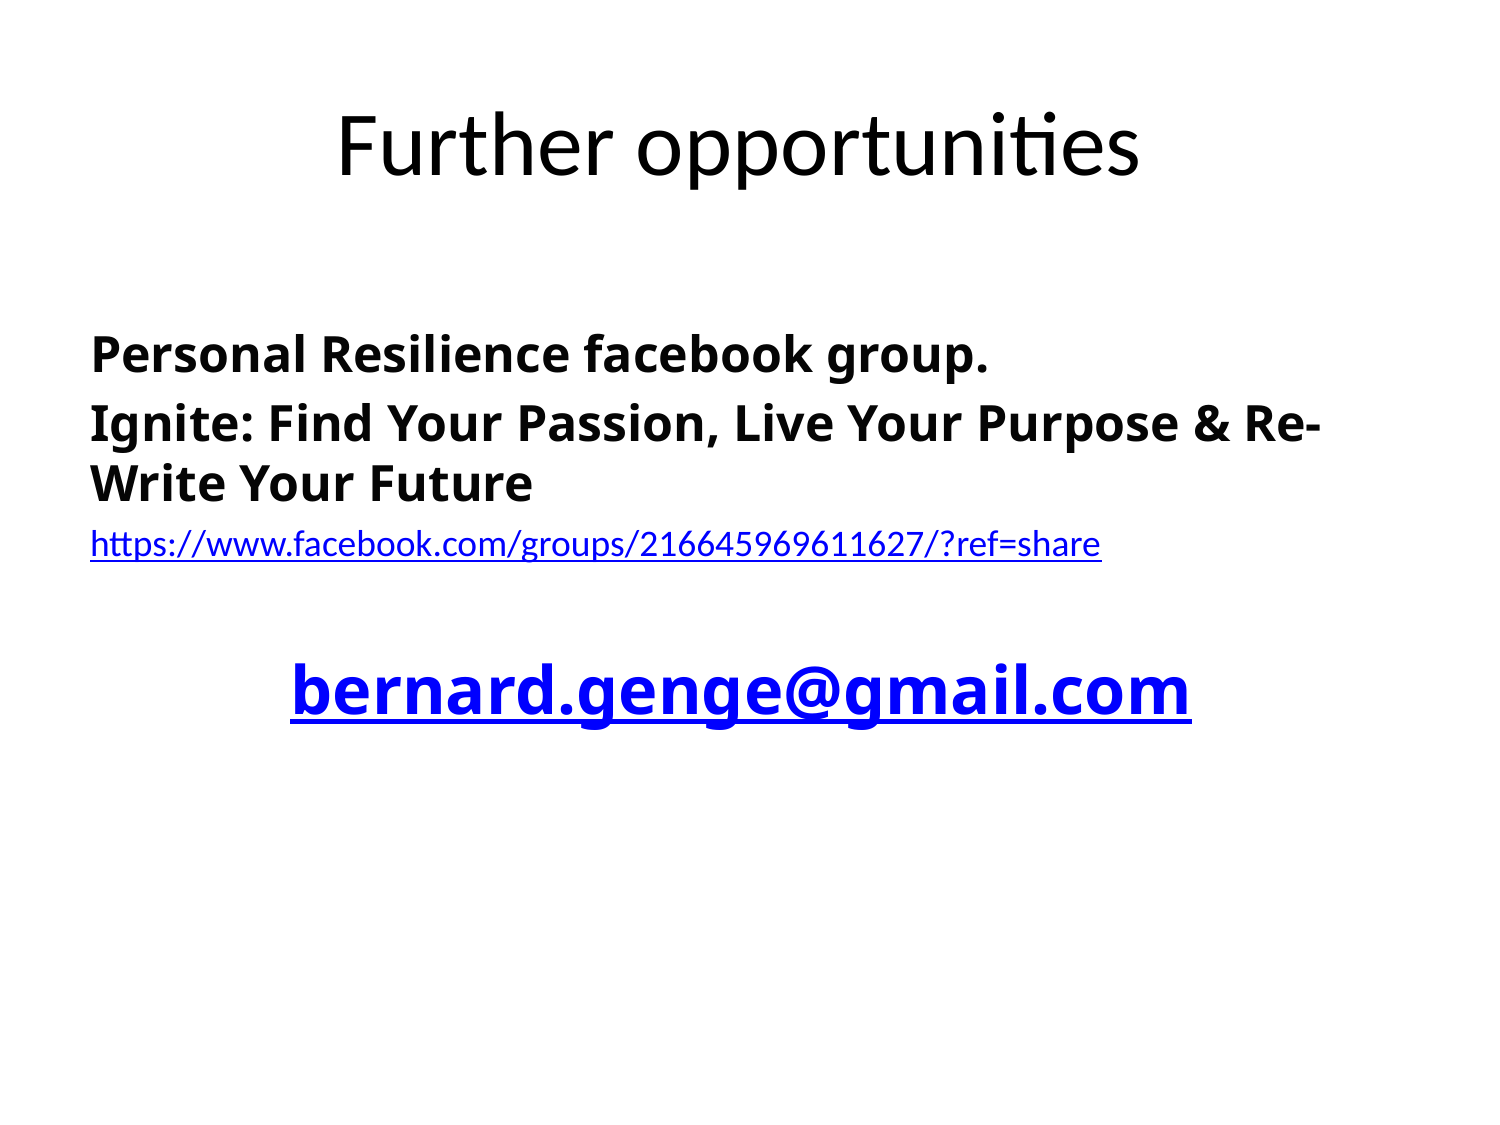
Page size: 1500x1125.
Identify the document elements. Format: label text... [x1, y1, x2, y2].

list Personal Resilience facebook group. Ignite: Find Your Passion, Live Your Purpose & Re-Write Your Future https://www.facebook.com/groups/216645969611627/?ref=share bernard.genge@gmail.com [74, 314, 1426, 1058]
title Further opportunities [74, 44, 1426, 233]
